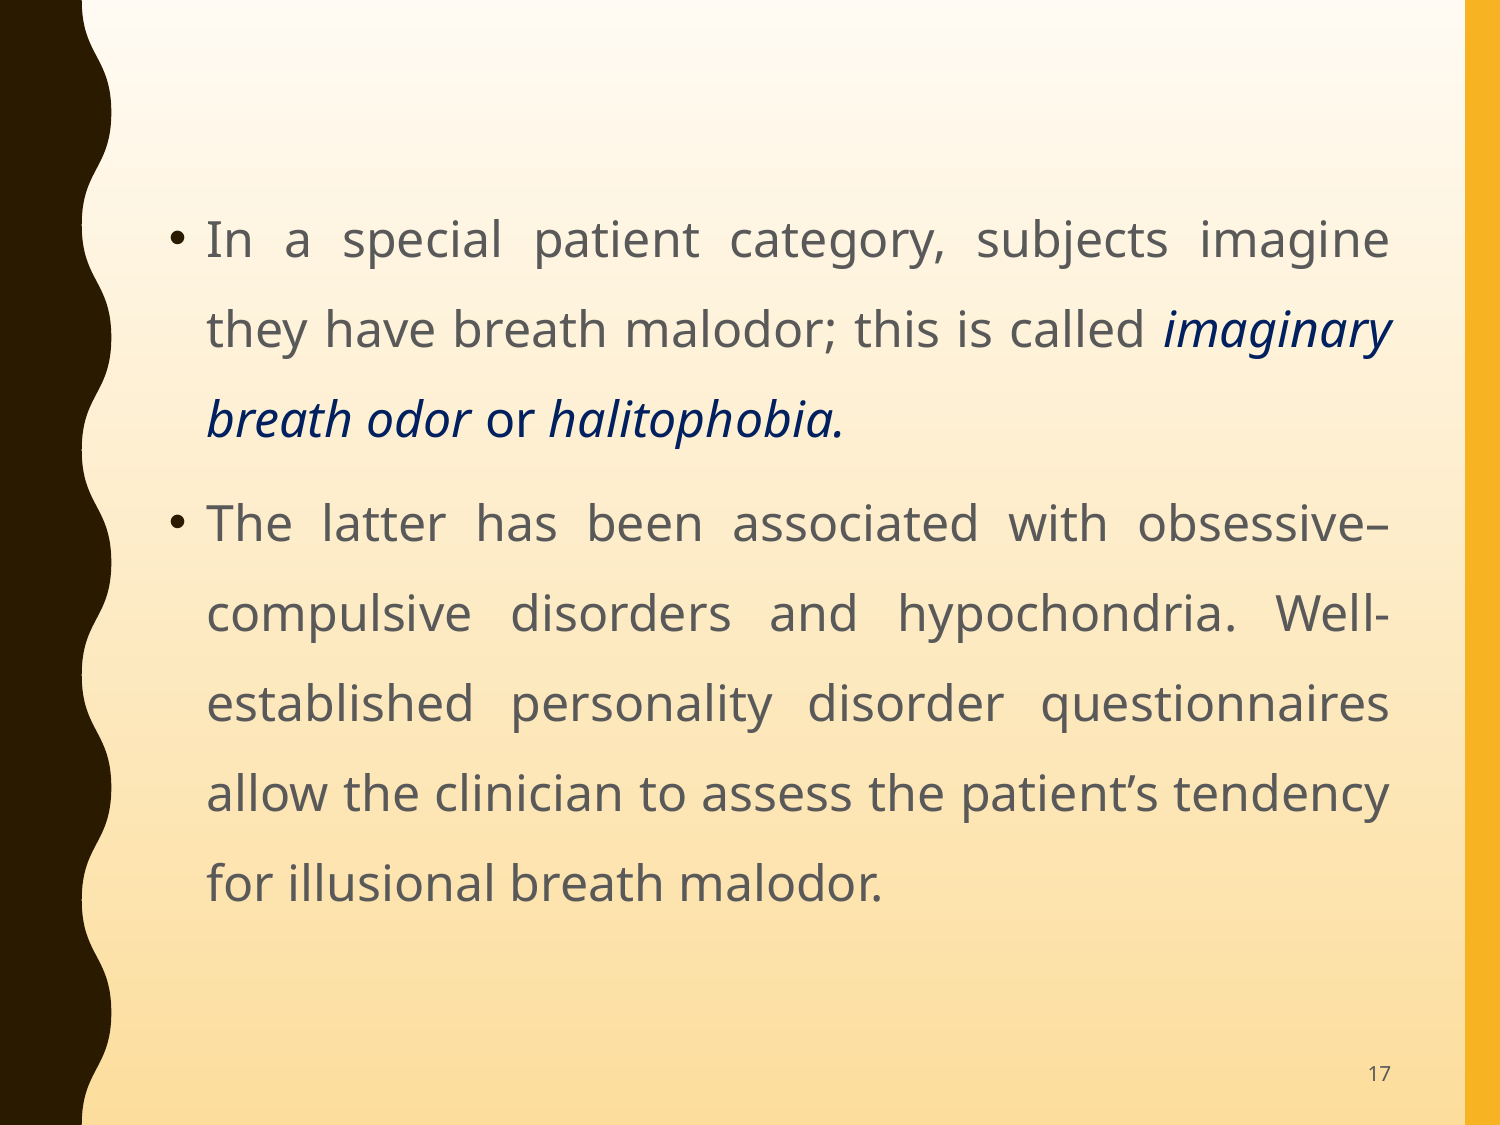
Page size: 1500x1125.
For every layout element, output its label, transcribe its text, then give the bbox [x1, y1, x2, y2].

list In a special patient category, subjects imagine they have breath malodor; this is called imaginary breath odor or halitophobia. The latter has been associated with obsessive–compulsive disorders and hypochondria. Well-established personality disorder questionnaires allow the clinician to assess the patient’s tendency for illusional breath malodor. [154, 169, 1407, 965]
slide_number 17 [1059, 1045, 1407, 1103]
